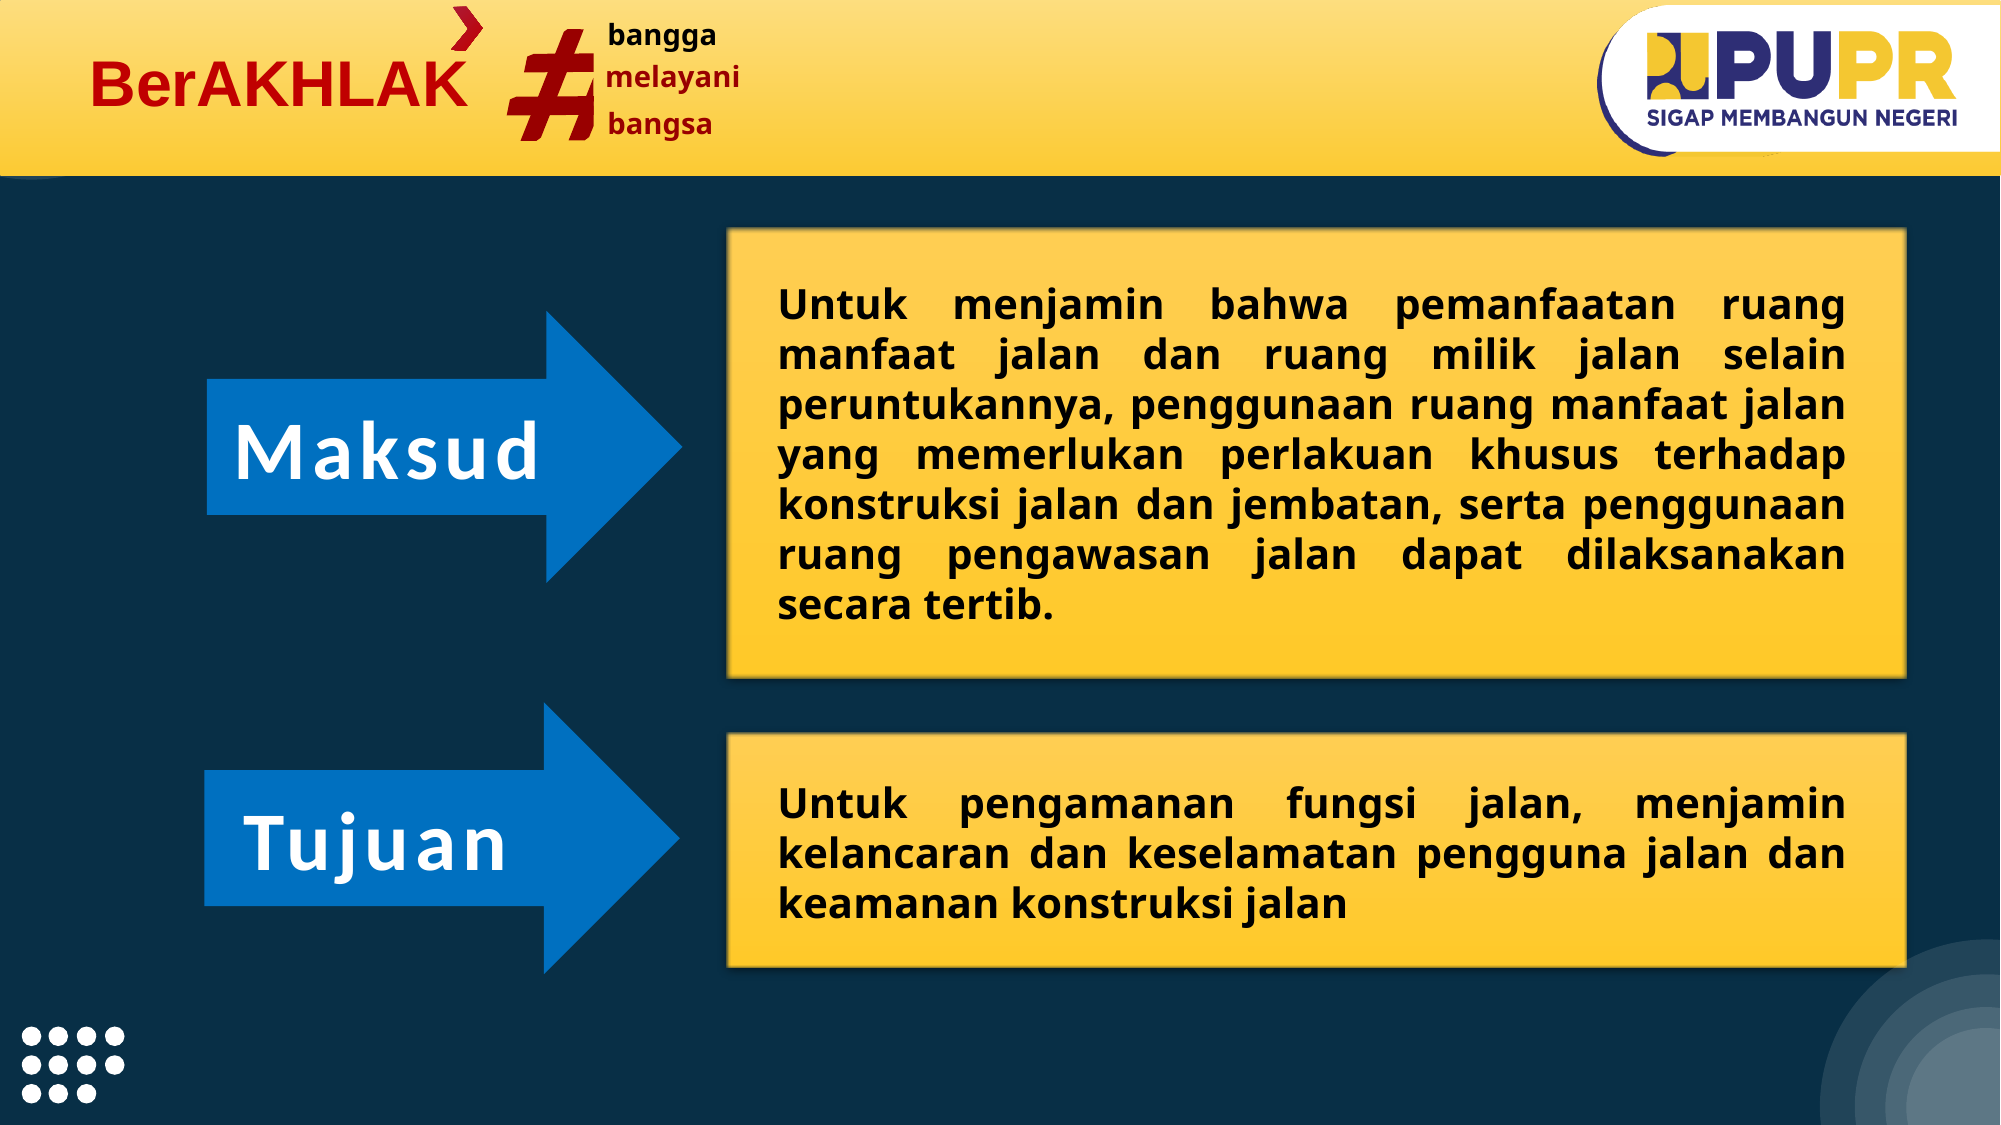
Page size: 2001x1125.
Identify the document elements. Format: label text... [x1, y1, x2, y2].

text_box Untuk pengamanan fungsi jalan, menjamin kelancaran dan keselamatan pengguna jalan dan keamanan konstruksi jalan [762, 769, 1863, 935]
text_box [1819, 939, 2000, 1125]
text_box Maksud [219, 388, 571, 504]
text_box [205, 308, 684, 586]
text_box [0, 0, 2000, 156]
text_box [733, 234, 1902, 674]
text_box [732, 738, 1904, 965]
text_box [0, 176, 199, 180]
text_box Tujuan [216, 780, 523, 895]
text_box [34, 1013, 112, 1117]
text_box [203, 699, 682, 977]
text_box Untuk menjamin bahwa pemanfaatan ruang manfaat jalan dan ruang milik jalan selain peruntukannya, penggunaan ruang manfaat jalan yang memerlukan perlakuan khusus terhadap konstruksi jalan dan jembatan, serta penggunaan ruang pengawasan jalan dapat dilaksanakan secara tertib. [762, 270, 1863, 635]
